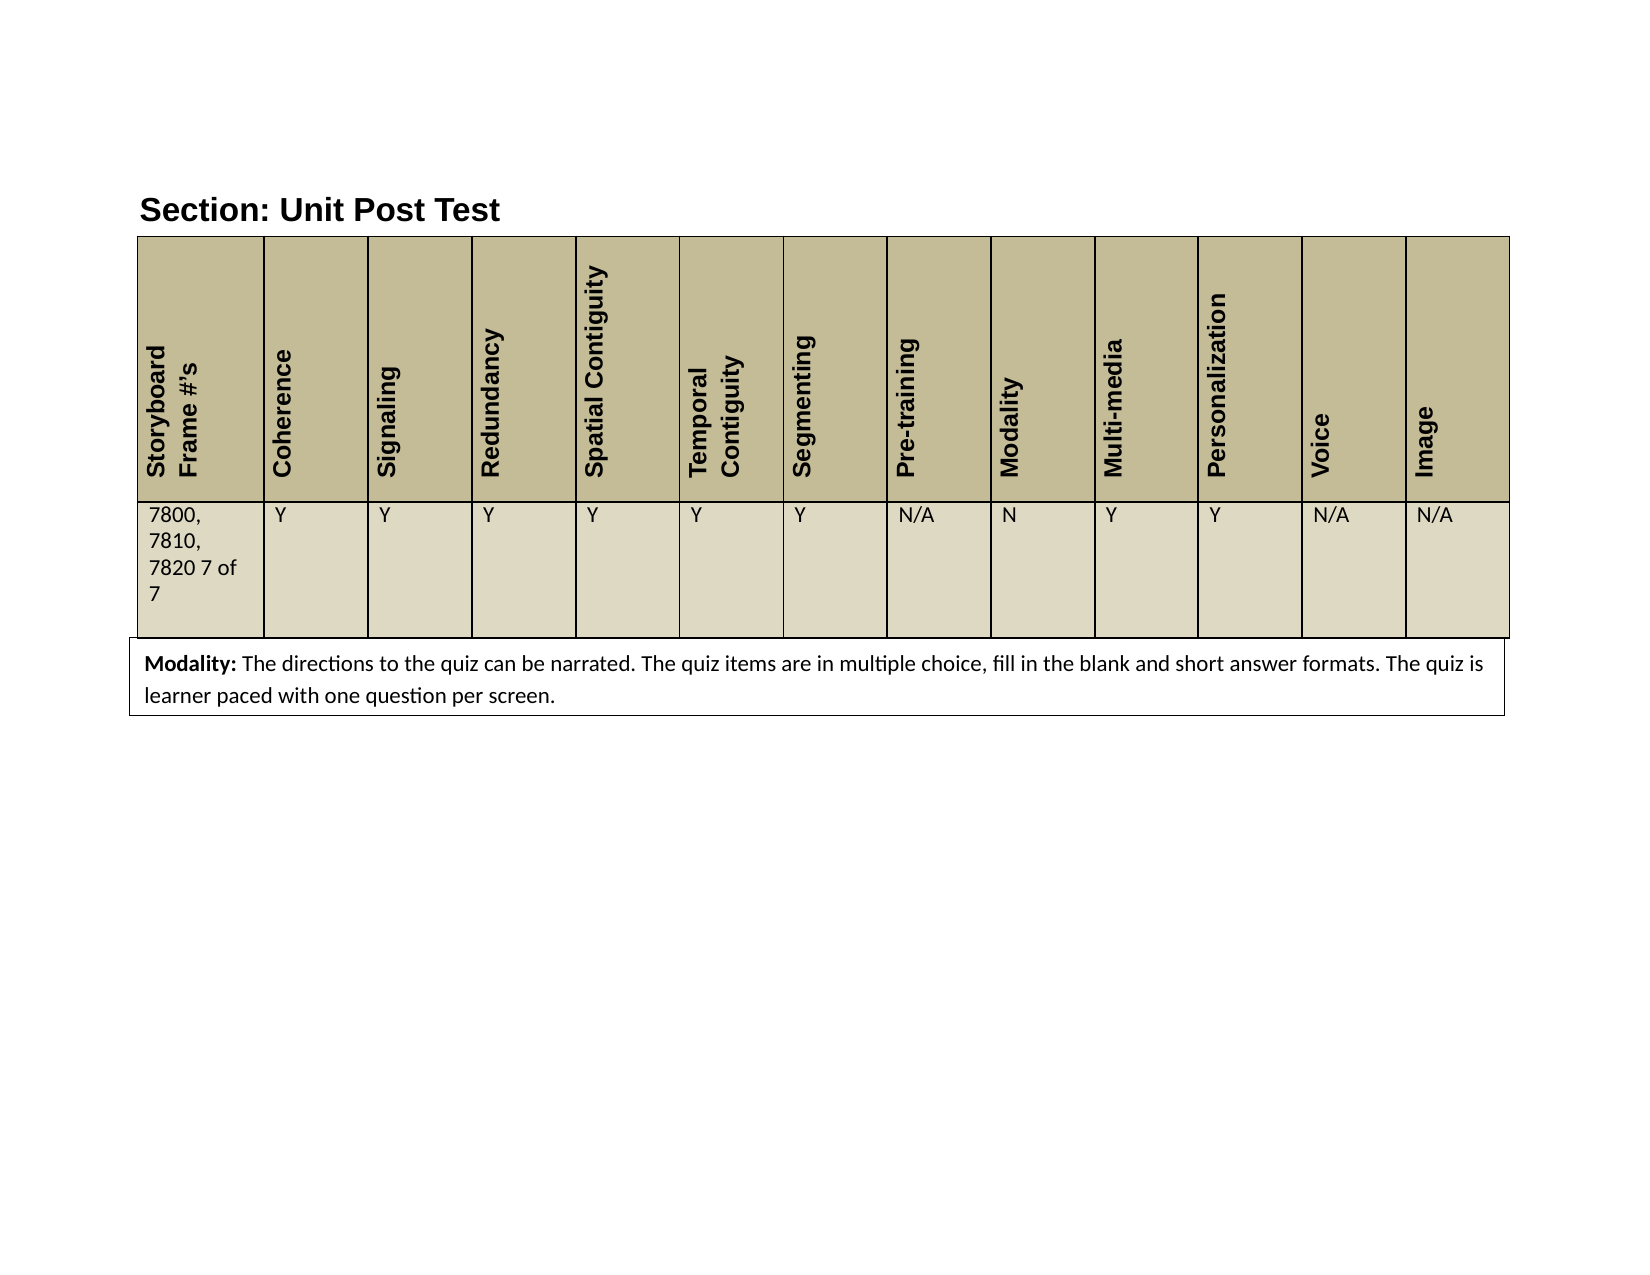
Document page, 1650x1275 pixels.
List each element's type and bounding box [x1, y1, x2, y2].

table_cell [1303, 503, 1405, 637]
text_box [124, 174, 516, 236]
table_cell [1407, 503, 1509, 637]
table_header [1303, 237, 1405, 501]
table_cell [265, 503, 367, 637]
table_header [680, 237, 783, 501]
table_header [138, 237, 263, 501]
table_header [1407, 237, 1509, 501]
table_header [369, 237, 471, 501]
table_header [888, 237, 990, 501]
table_header [992, 237, 1094, 501]
table_header [1199, 237, 1301, 501]
table_cell [992, 503, 1094, 637]
table_cell [680, 503, 783, 637]
table_cell [577, 503, 679, 637]
table_cell [369, 503, 471, 637]
text_box [129, 637, 1505, 716]
table_cell [138, 503, 263, 637]
table_header [1096, 237, 1197, 501]
table_header [577, 237, 679, 501]
table_cell [1199, 503, 1301, 637]
table_cell [784, 503, 886, 637]
table_cell [888, 503, 990, 637]
table_cell [473, 503, 575, 637]
table_header [784, 237, 886, 501]
table_cell [1096, 503, 1197, 637]
table_header [265, 237, 367, 501]
table_header [473, 237, 575, 501]
